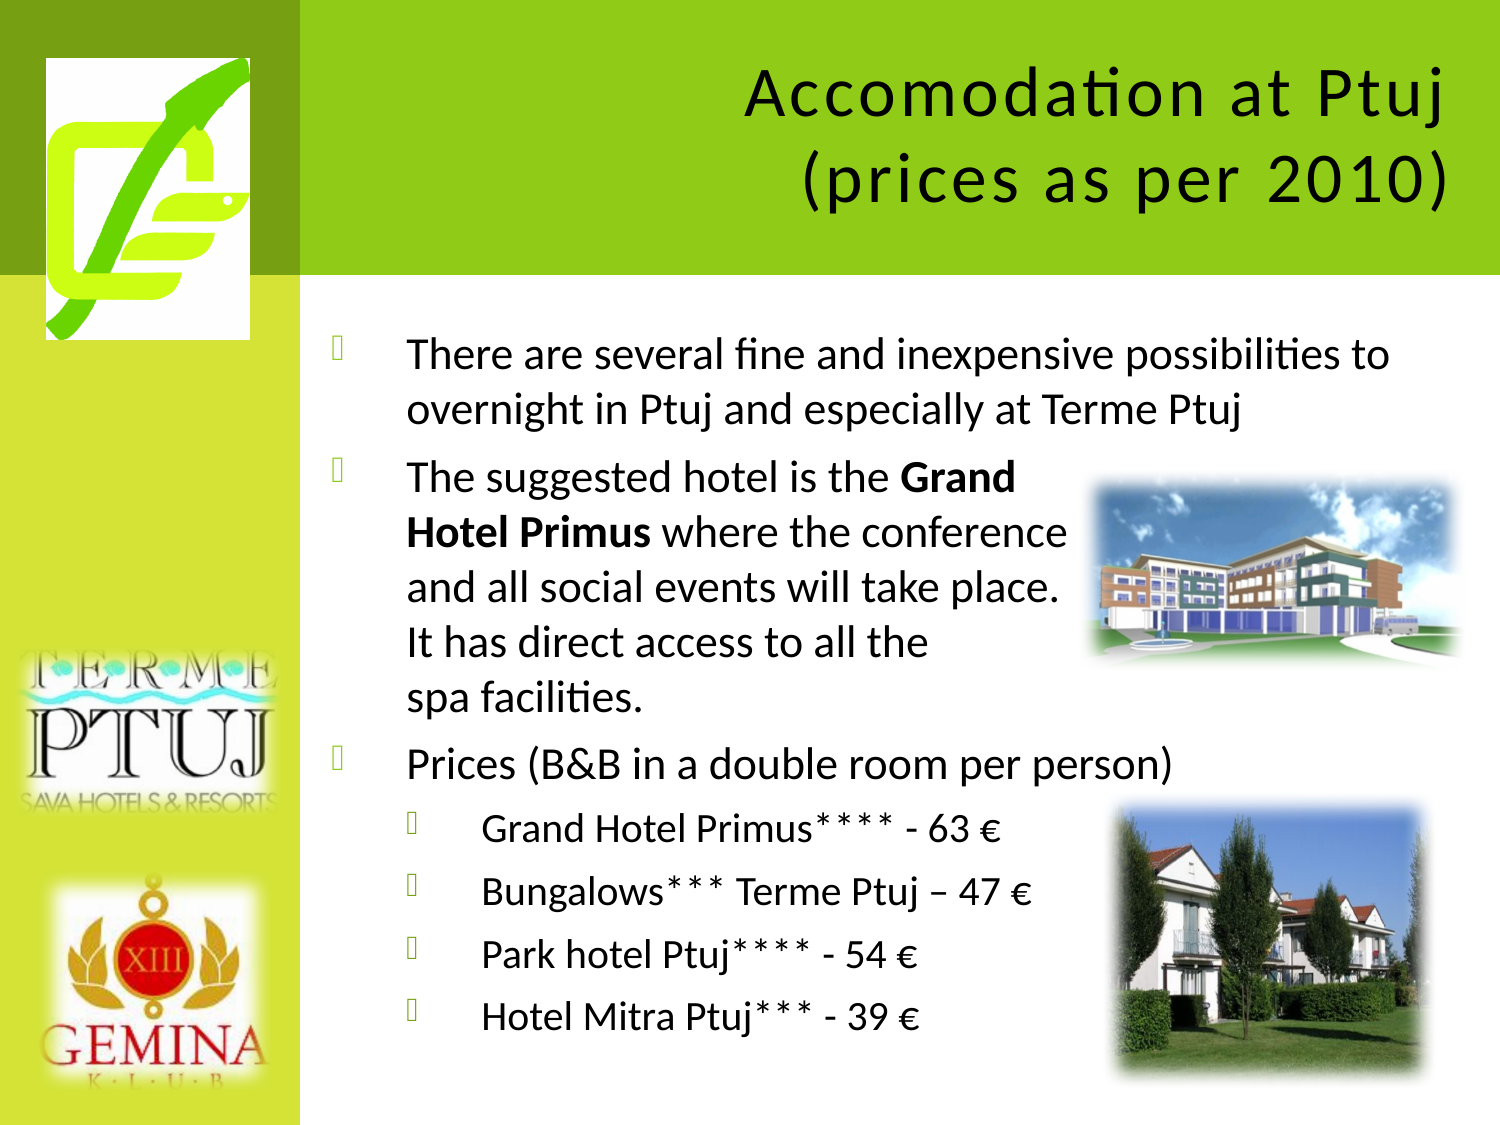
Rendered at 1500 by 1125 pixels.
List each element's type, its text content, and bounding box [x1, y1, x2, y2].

picture [46, 58, 250, 340]
picture [34, 866, 275, 1094]
picture [11, 644, 285, 822]
picture [1101, 790, 1439, 1090]
title Accomodation at Ptuj (prices as per 2010) [328, 37, 1465, 225]
list There are several fine and inexpensive possibilities to overnight in Ptuj and especially at Terme Ptuj The suggested hotel is the Grand Hotel Primus where the conference and all social events will take place. It has direct access to all the spa facilities. Prices (B&B in a double room per person) Grand Hotel Primus**** - 63 € Bungalows*** Terme Ptuj – 47 € Park hotel Ptuj**** - 54 € Hotel Mitra Ptuj*** - 39 € [316, 316, 1466, 1079]
picture [1077, 468, 1467, 672]
